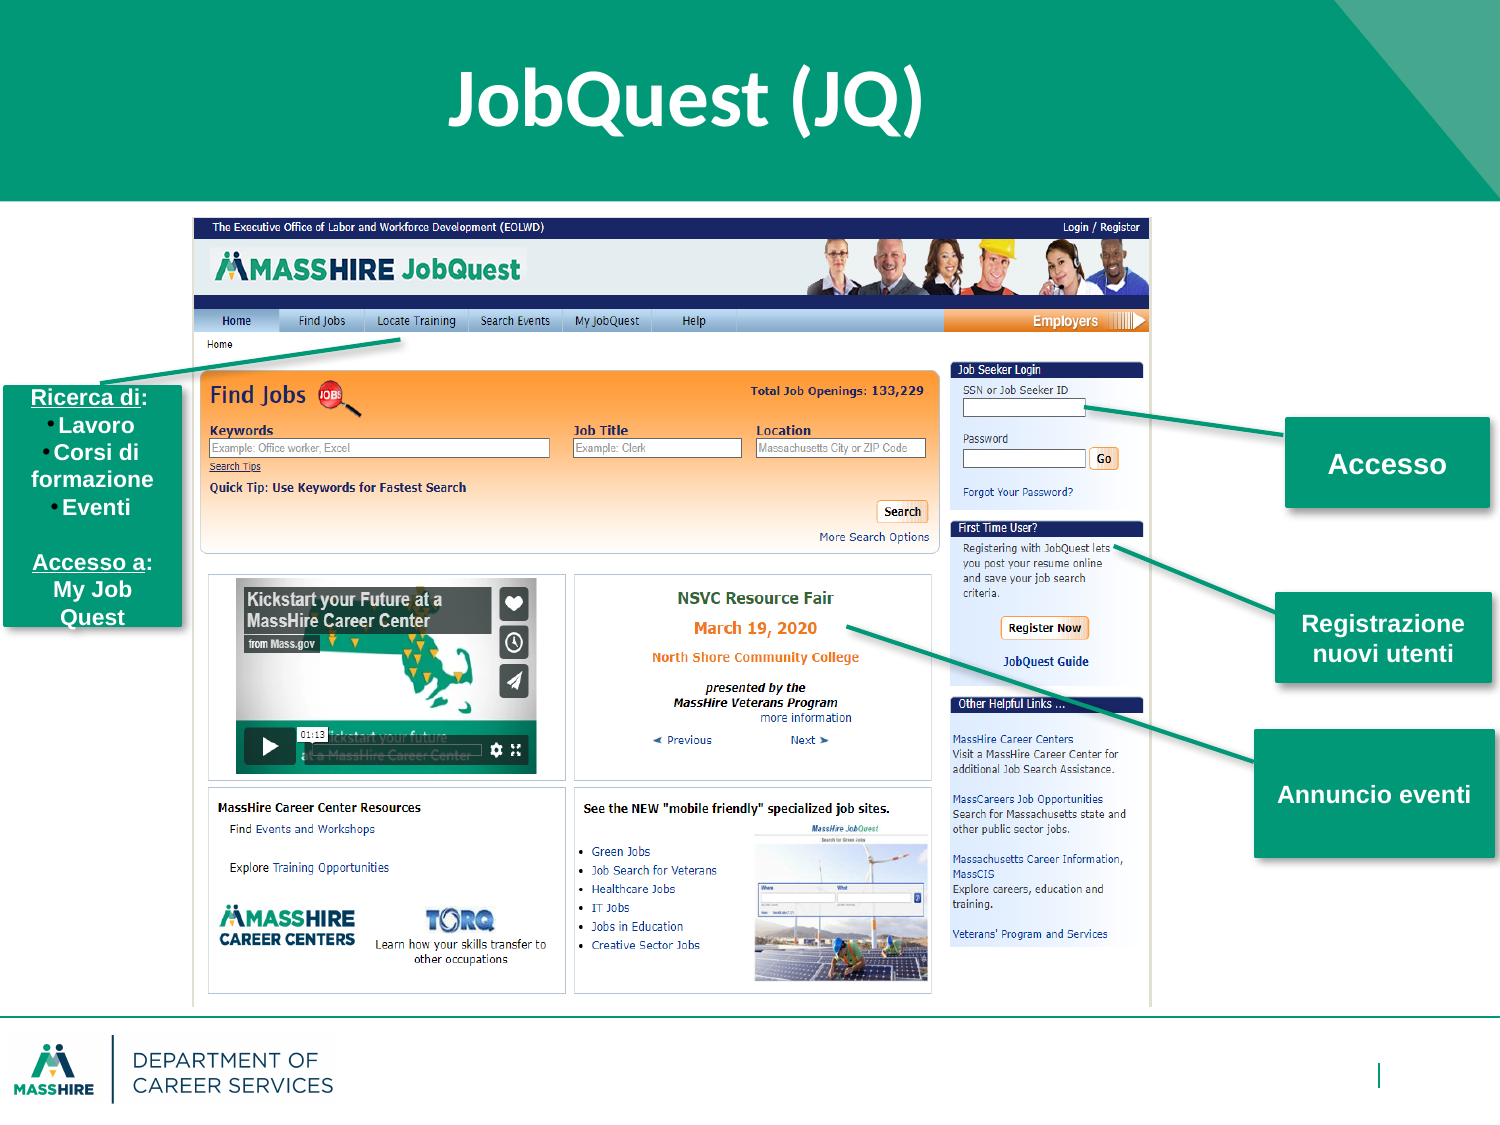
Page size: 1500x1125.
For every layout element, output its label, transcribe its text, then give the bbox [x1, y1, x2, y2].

text_box Accesso [1287, 418, 1488, 507]
picture [192, 214, 1152, 1008]
title JobQuest (JQ) [433, 21, 1029, 178]
text_box Ricerca di: Lavoro Corsi di formazione Eventi Accesso a: My Job Quest [5, 387, 181, 625]
text_box Annuncio eventi [1255, 731, 1494, 857]
text_box Registrazione nuovi utenti [1156, 563, 1490, 682]
picture [6, 1031, 341, 1109]
